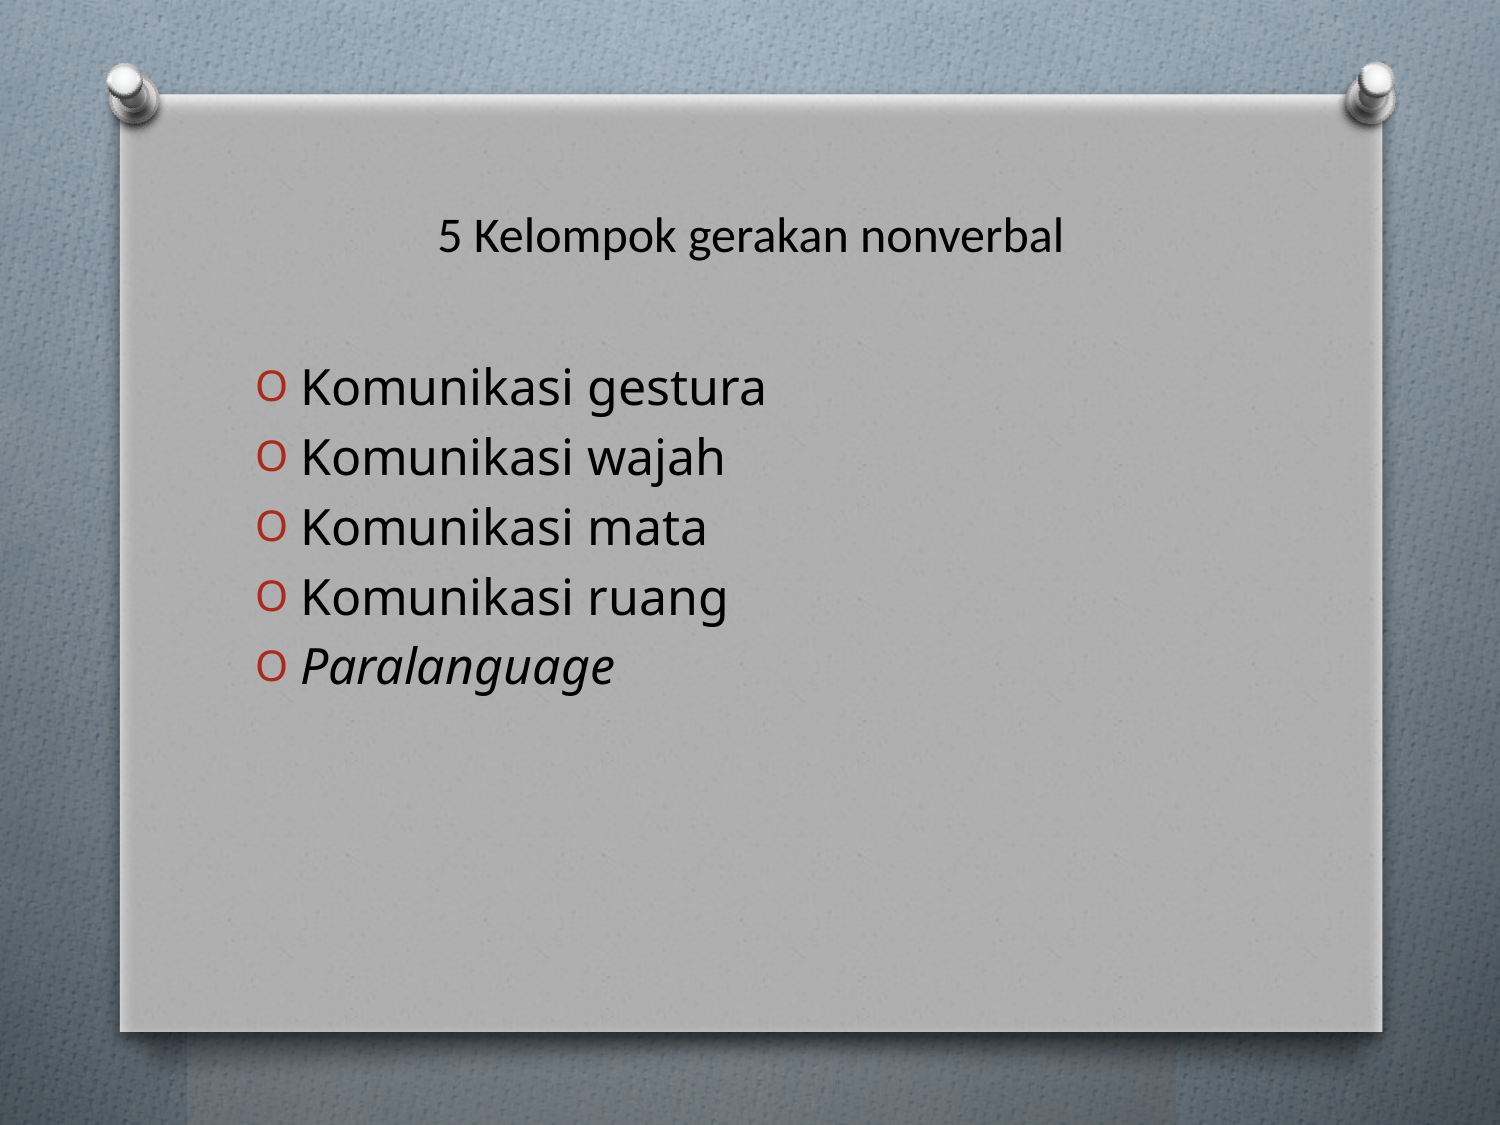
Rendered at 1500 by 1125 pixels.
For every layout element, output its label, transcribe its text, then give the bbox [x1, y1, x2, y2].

title 5 Kelompok gerakan nonverbal [179, 134, 1323, 332]
picture [75, 29, 198, 153]
picture [1317, 35, 1439, 156]
list Komunikasi gestura Komunikasi wajah Komunikasi mata Komunikasi ruang Paralanguage [240, 347, 1257, 939]
